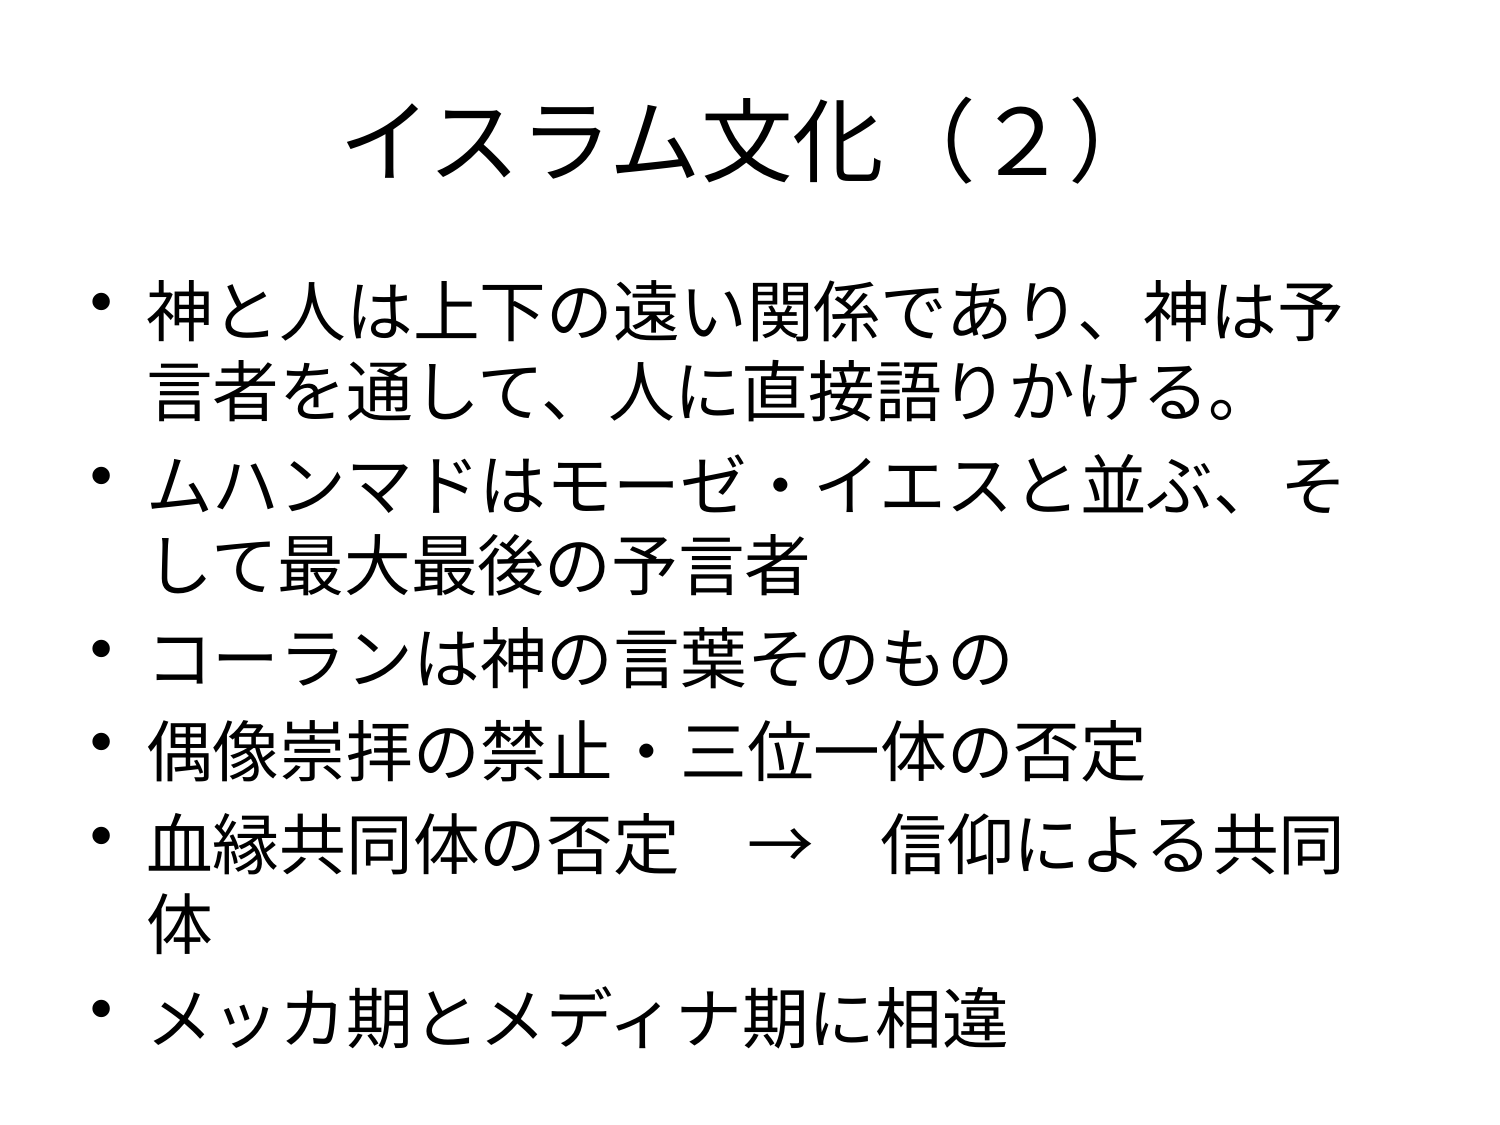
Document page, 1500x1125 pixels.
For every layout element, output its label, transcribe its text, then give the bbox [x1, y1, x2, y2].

title イスラム文化（２） [74, 44, 1426, 233]
list 神と人は上下の遠い関係であり、神は予言者を通して、人に直接語りかける。 ムハンマドはモーゼ・イエスと並ぶ、そして最大最後の予言者 コーランは神の言葉そのもの 偶像崇拝の禁止・三位一体の否定 血縁共同体の否定 → 信仰による共同体 メッカ期とメディナ期に相違 [74, 262, 1426, 1006]
